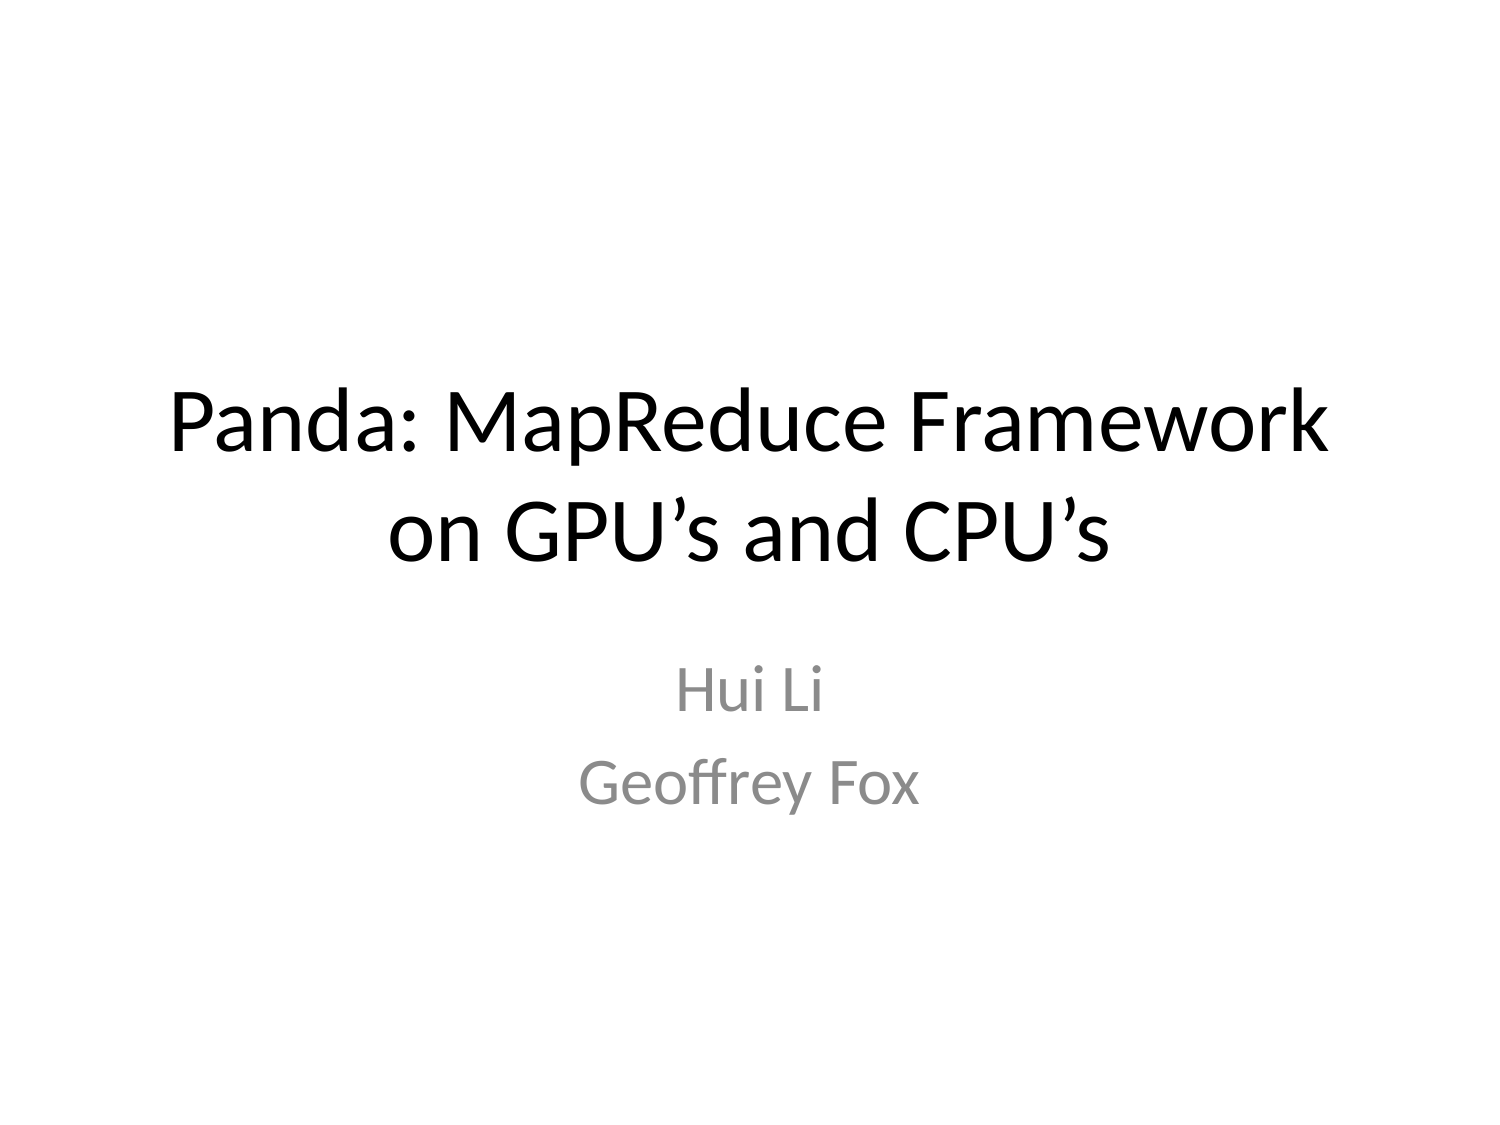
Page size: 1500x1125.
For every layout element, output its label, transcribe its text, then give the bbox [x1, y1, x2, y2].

subtitle Hui Li Geoffrey Fox [225, 637, 1275, 925]
title Panda: MapReduce Framework on GPU’s and CPU’s [112, 349, 1388, 591]
